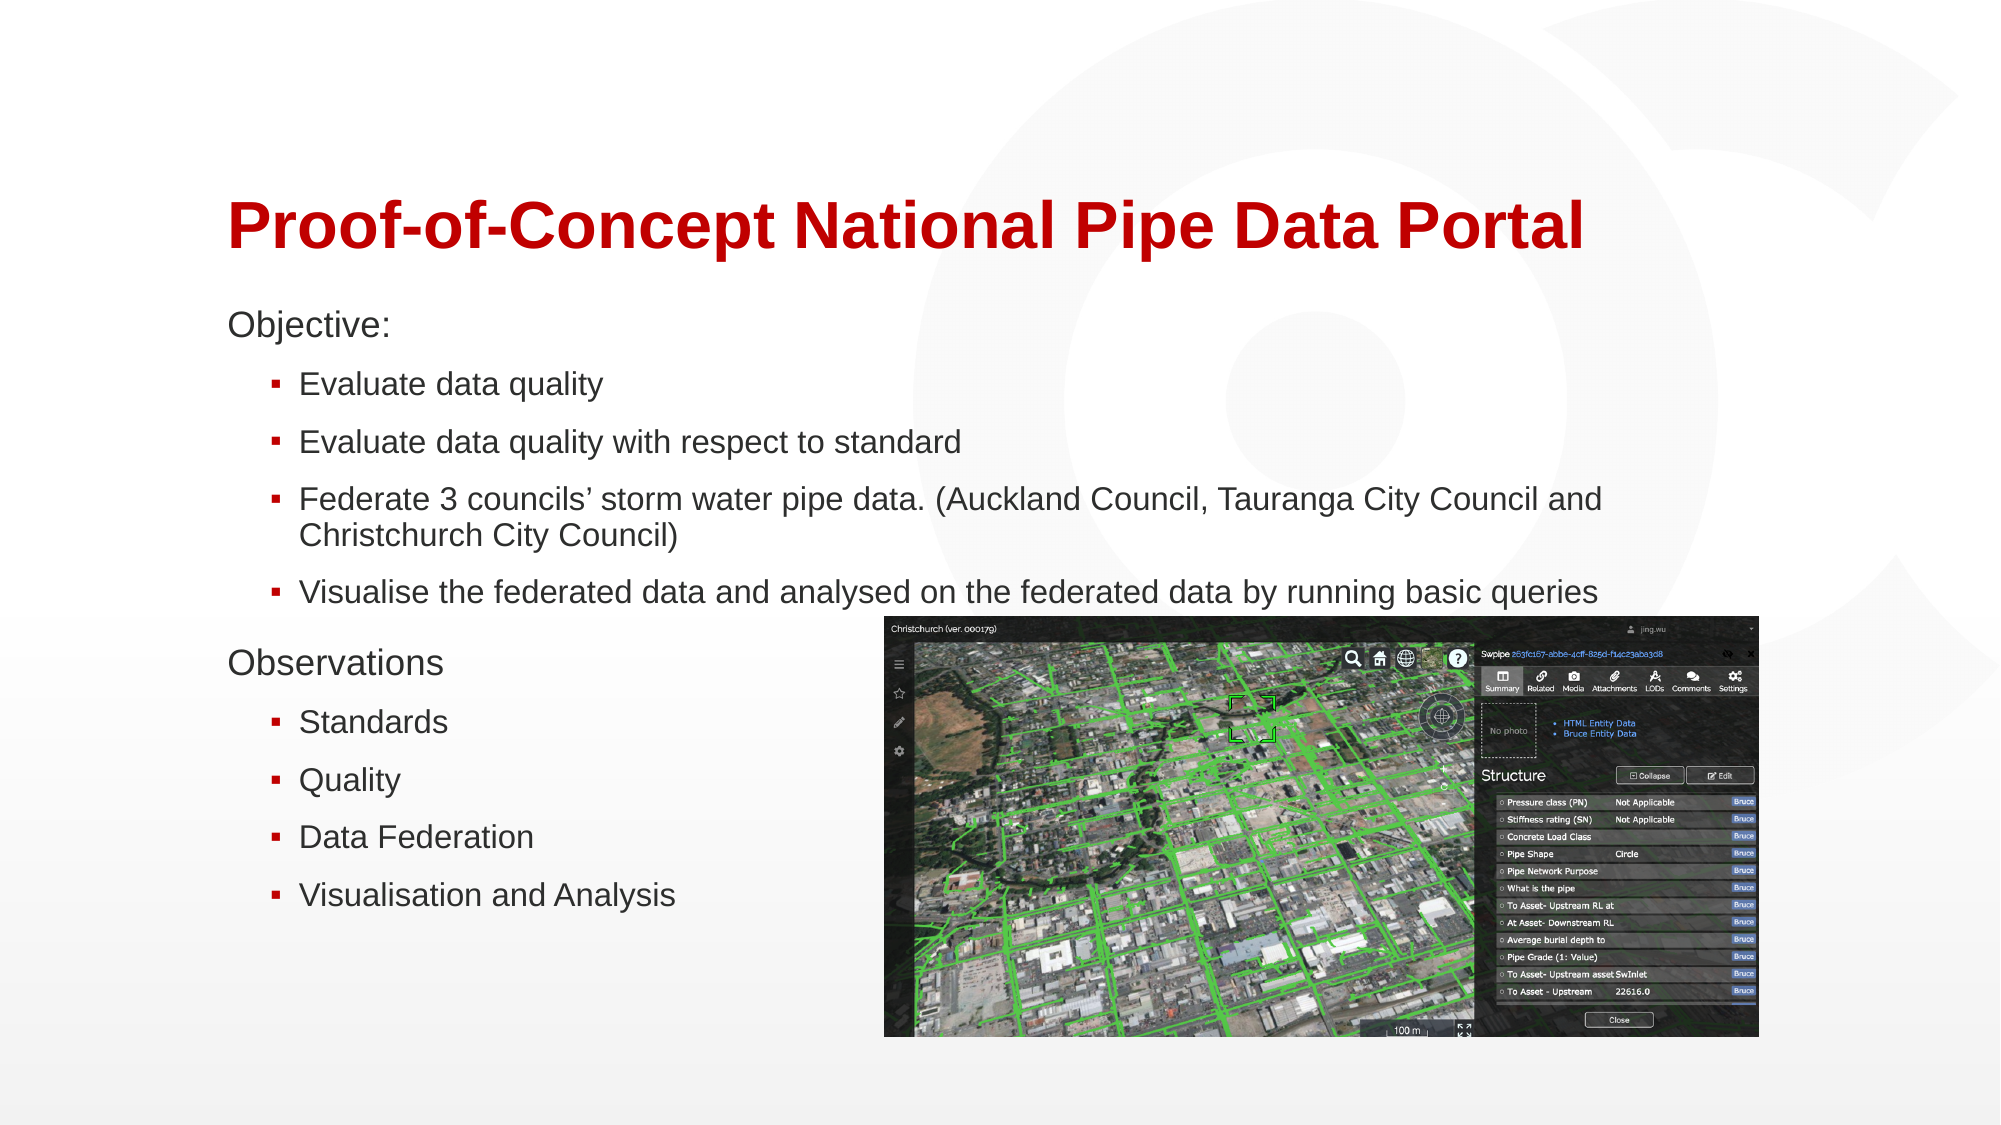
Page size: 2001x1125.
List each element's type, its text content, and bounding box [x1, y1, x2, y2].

title Proof-of-Concept National Pipe Data Portal [212, 82, 1788, 271]
list Objective: Evaluate data quality Evaluate data quality with respect to standard Federate 3 councils’ storm water pipe data. (Auckland Council, Tauranga City Council and Christchurch City Council) Visualise the federated data and analysed on the federated data by running basic queries Observations Standards Quality Data Federation Visualisation and Analysis [212, 298, 1788, 924]
picture [884, 616, 1759, 1037]
